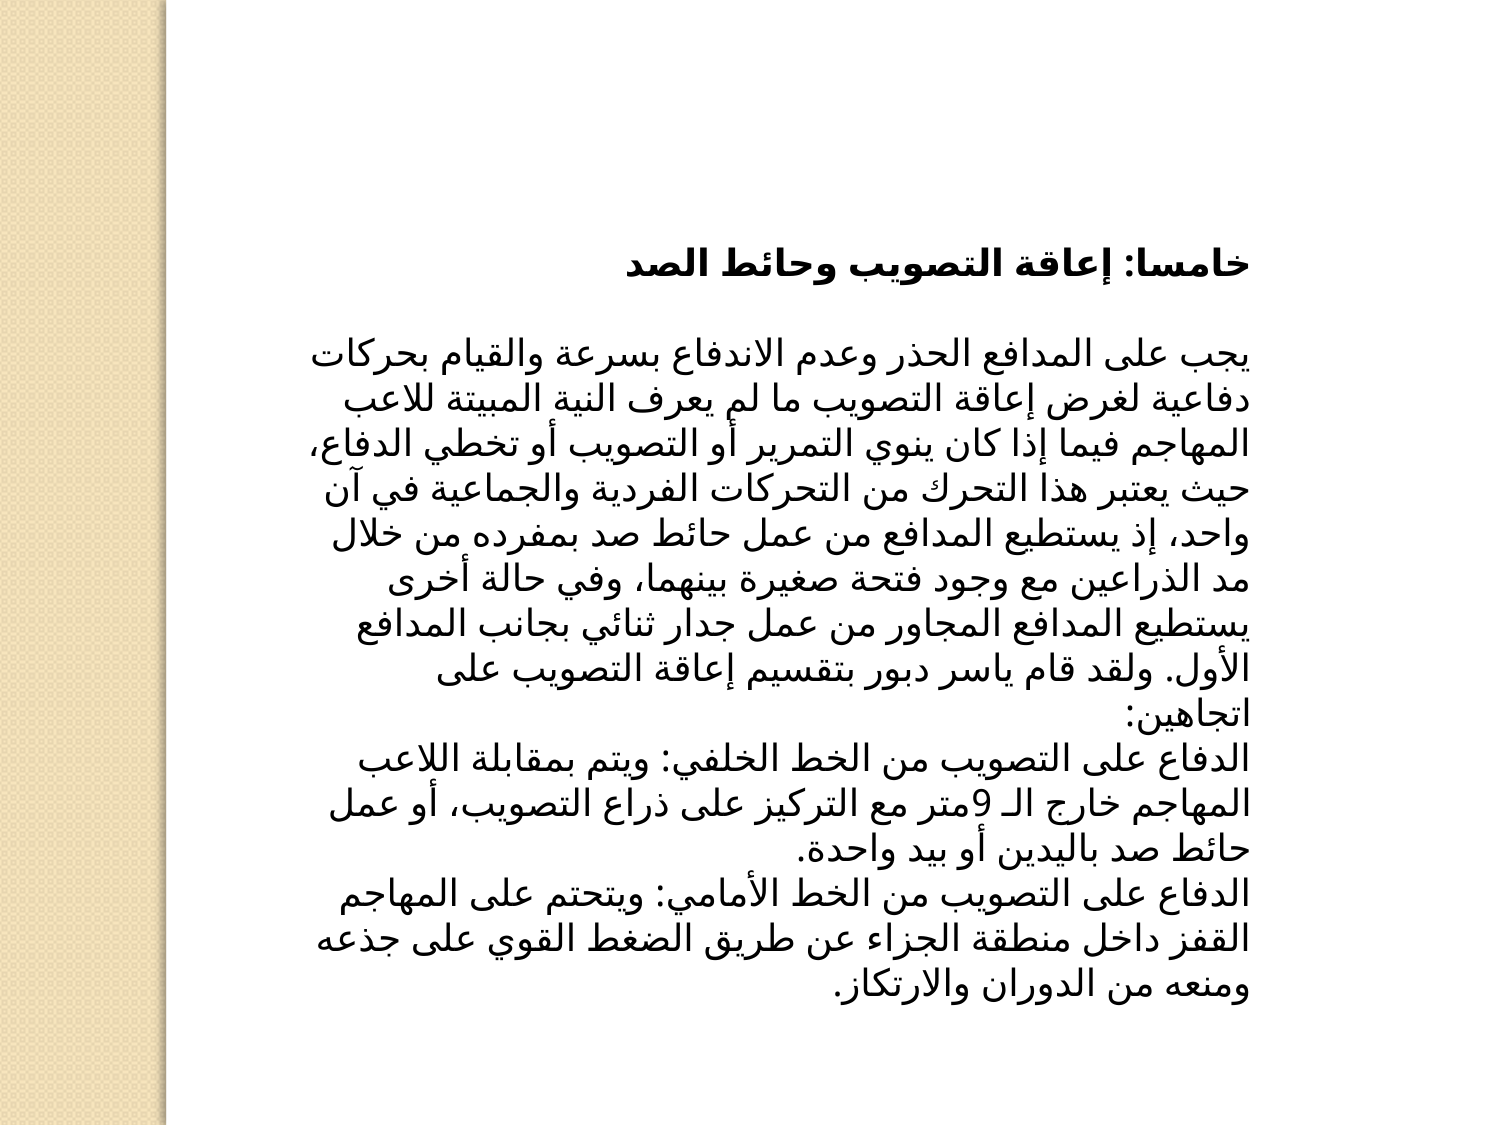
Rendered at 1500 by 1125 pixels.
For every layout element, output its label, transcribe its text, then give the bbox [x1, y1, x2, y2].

text_box خامسا: إعاقة التصويب وحائط الصد يجب على المدافع الحذر وعدم الاندفاع بسرعة والقيام بحركات دفاعية لغرض إعاقة التصويب ما لم يعرف النية المبيتة للاعب المهاجم فيما إذا كان ينوي التمرير أو التصويب أو تخطي الدفاع، حيث يعتبر هذا التحرك من التحركات الفردية والجماعية في آن واحد، إذ يستطيع المدافع من عمل حائط صد بمفرده من خلال مد الذراعين مع وجود فتحة صغيرة بينهما، وفي حالة أخرى يستطيع المدافع المجاور من عمل جدار ثنائي بجانب المدافع الأول. ولقد قام ياسر دبور بتقسيم إعاقة التصويب على اتجاهين: الدفاع على التصويب من الخط الخلفي: ويتم بمقابلة اللاعب المهاجم خارج الـ 9متر مع التركيز على ذراع التصويب، أو عمل حائط صد باليدين أو بيد واحدة. الدفاع على التصويب من الخط الأمامي: ويتحتم على المهاجم القفز داخل منطقة الجزاء عن طريق الضغط القوي على جذعه ومنعه من الدوران والارتكاز. [289, 231, 1267, 1057]
